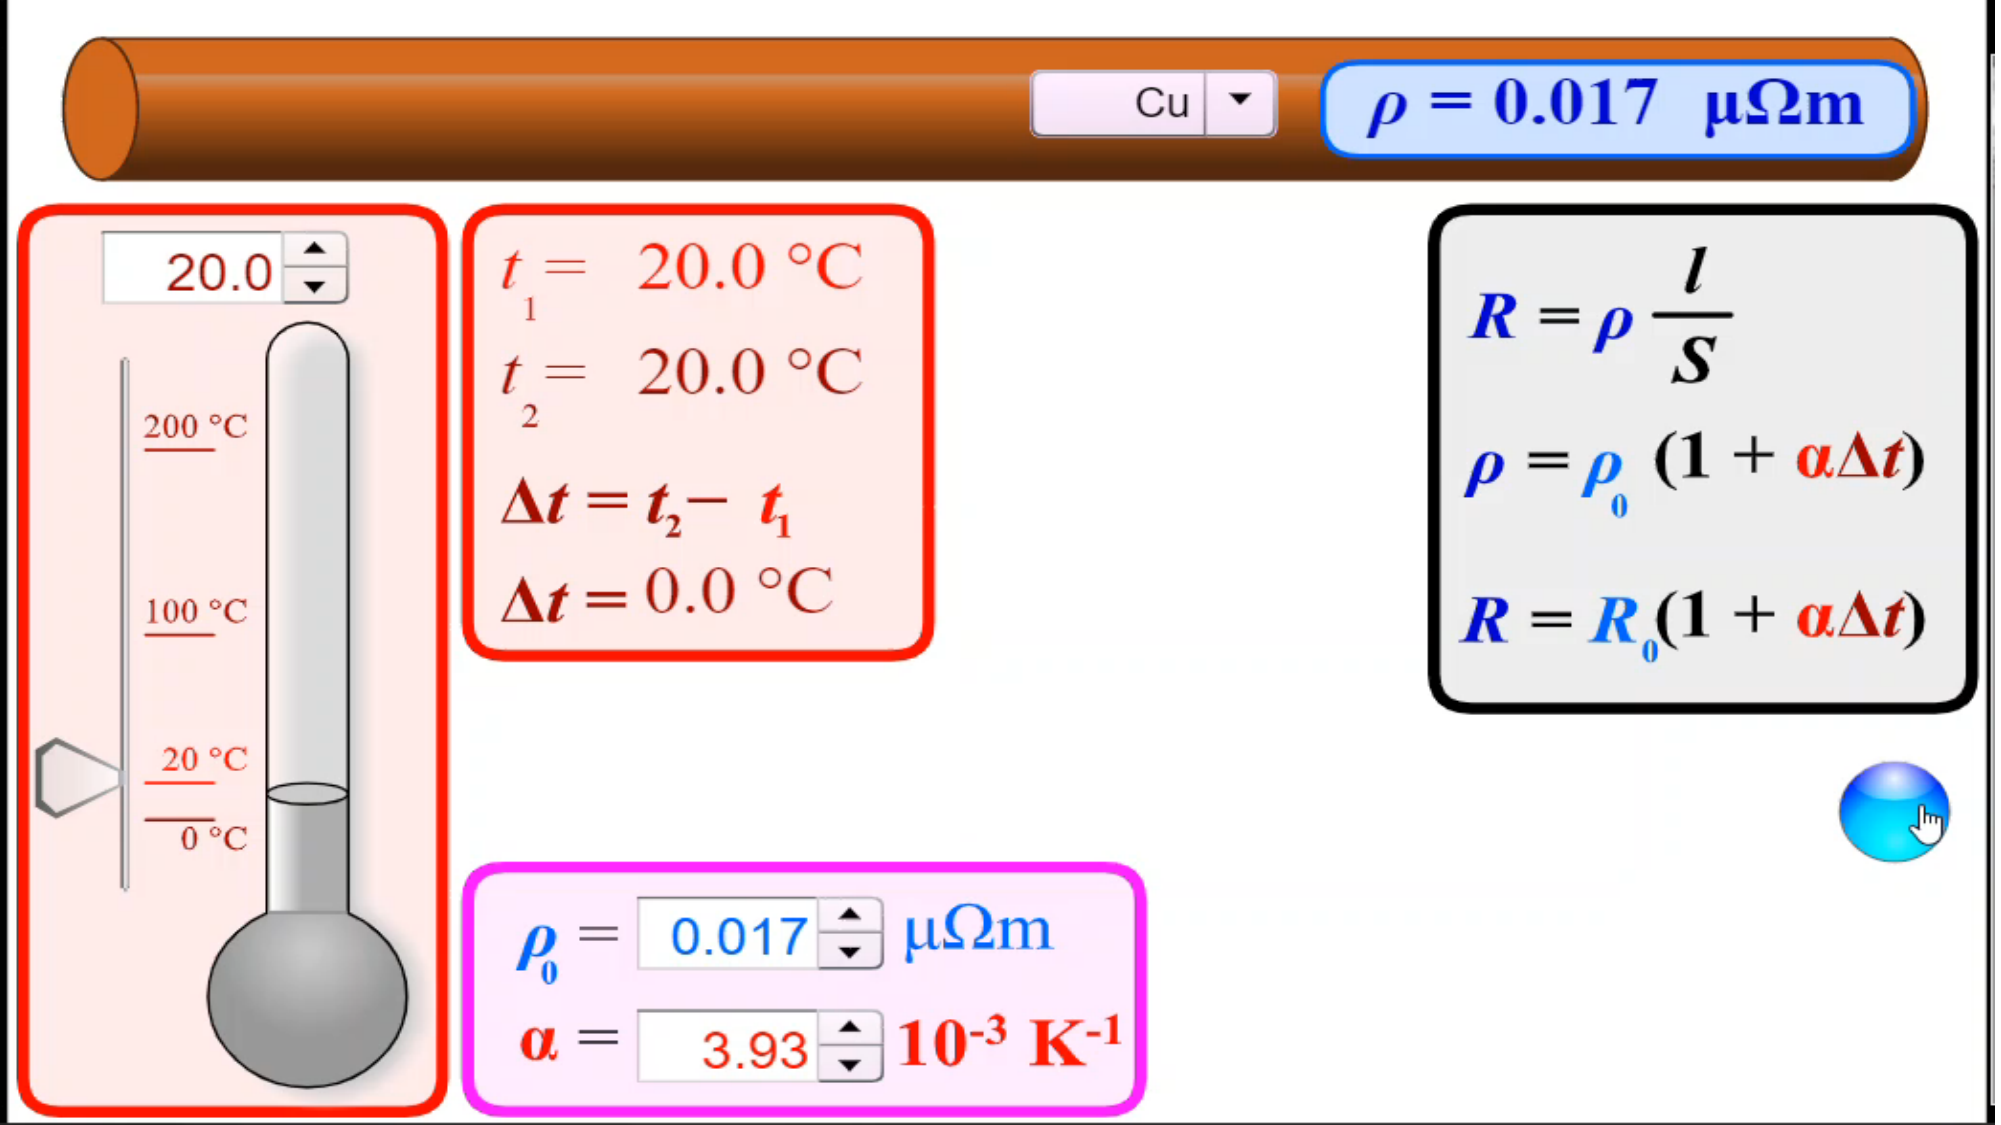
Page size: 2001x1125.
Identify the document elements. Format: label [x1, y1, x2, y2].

list [0, 0, 1996, 1125]
